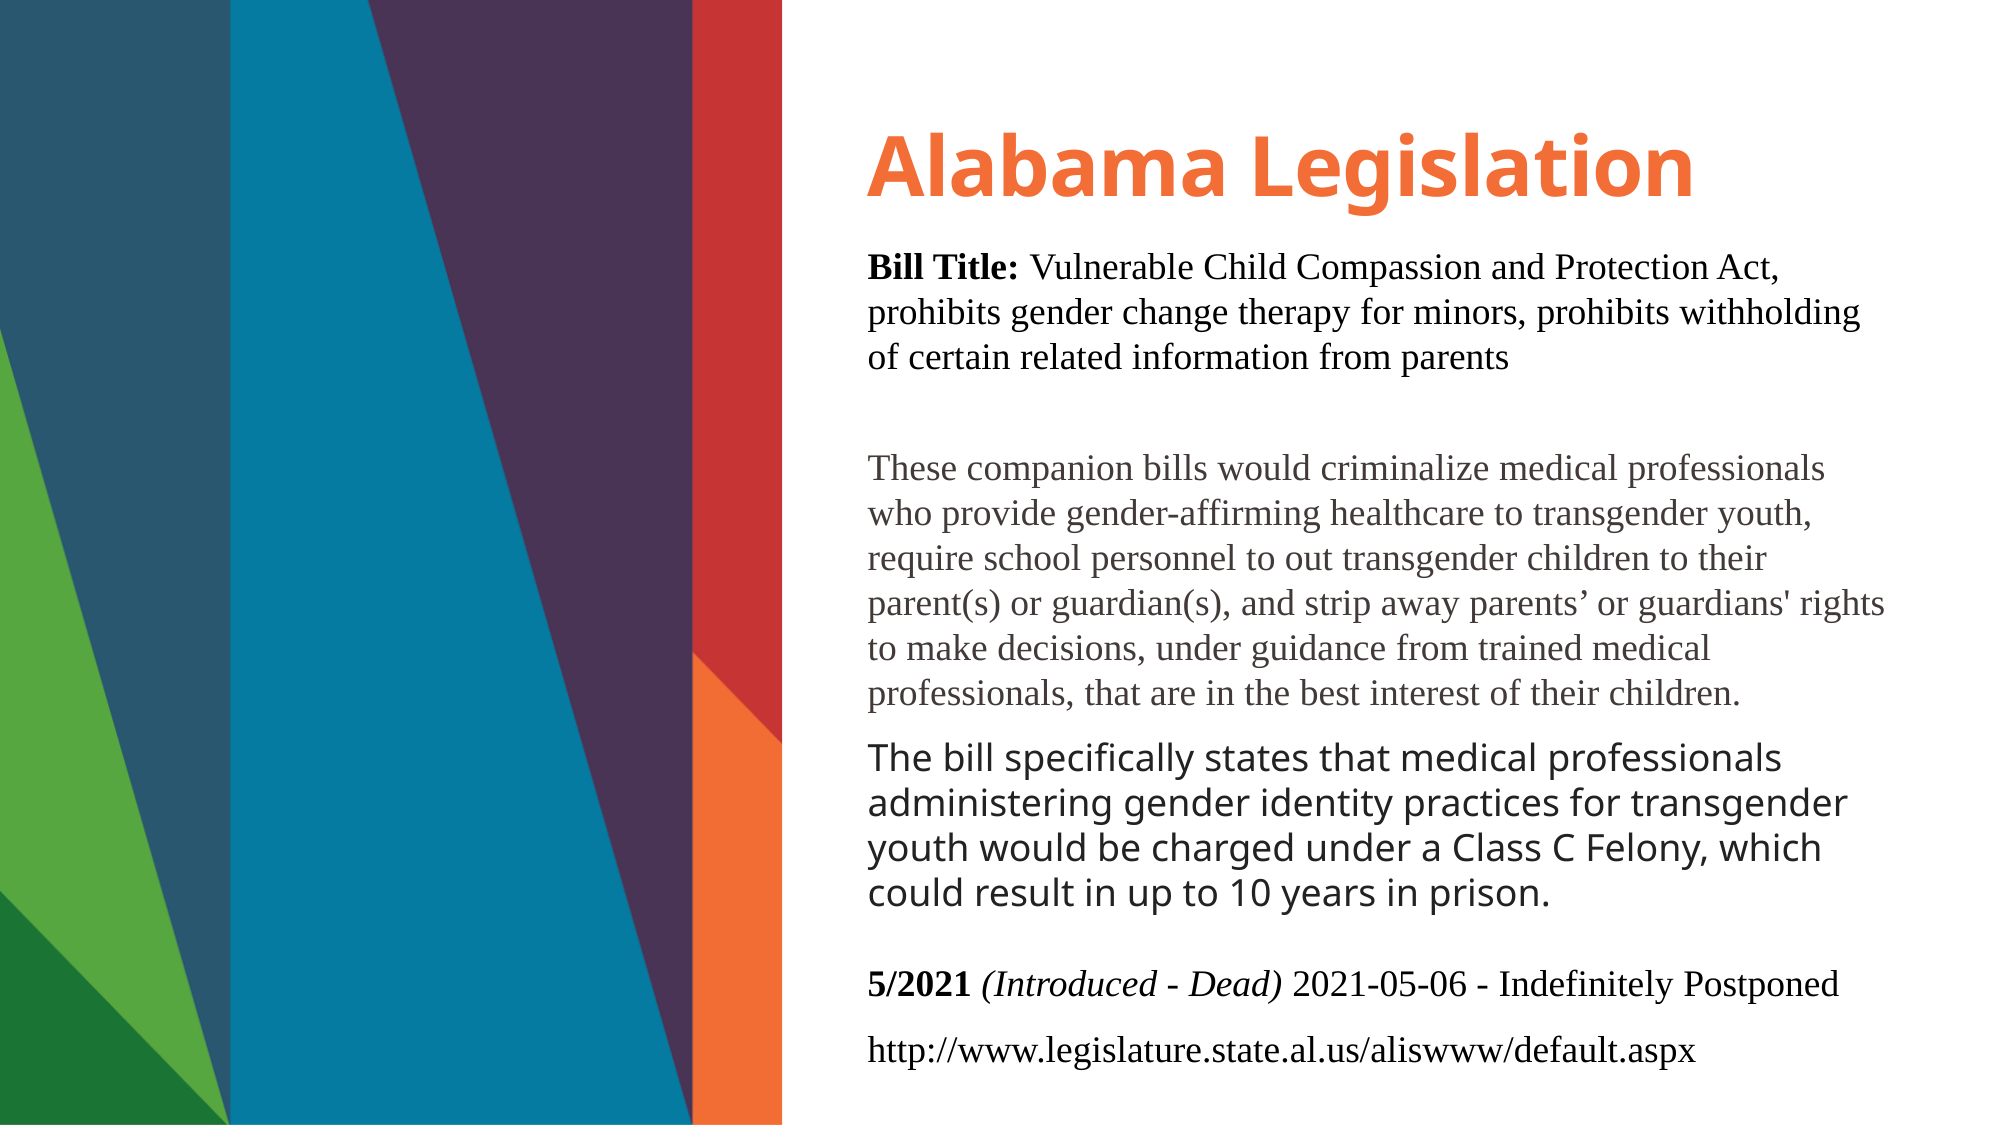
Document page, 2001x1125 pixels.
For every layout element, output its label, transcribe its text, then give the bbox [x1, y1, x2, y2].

picture [368, 0, 783, 1125]
title Alabama Legislation [852, 117, 1916, 235]
list Bill Title: Vulnerable Child Compassion and Protection Act, prohibits gender change therapy for minors, prohibits withholding of certain related information from parents These companion bills would criminalize medical professionals who provide gender-affirming healthcare to transgender youth, require school personnel to out transgender children to their parent(s) or guardian(s), and strip away parents’ or guardians' rights to make decisions, under guidance from trained medical professionals, that are in the best interest of their children. The bill specifically states that medical professionals administering gender identity practices for transgender youth would be charged under a Class C Felony, which could result in up to 10 years in prison. 5/2021 (Introduced - Dead) 2021-05-06 - Indefinitely Postponed http://www.legislature.state.al.us/aliswww/default.aspx [852, 235, 1916, 1090]
picture [0, 0, 230, 1125]
